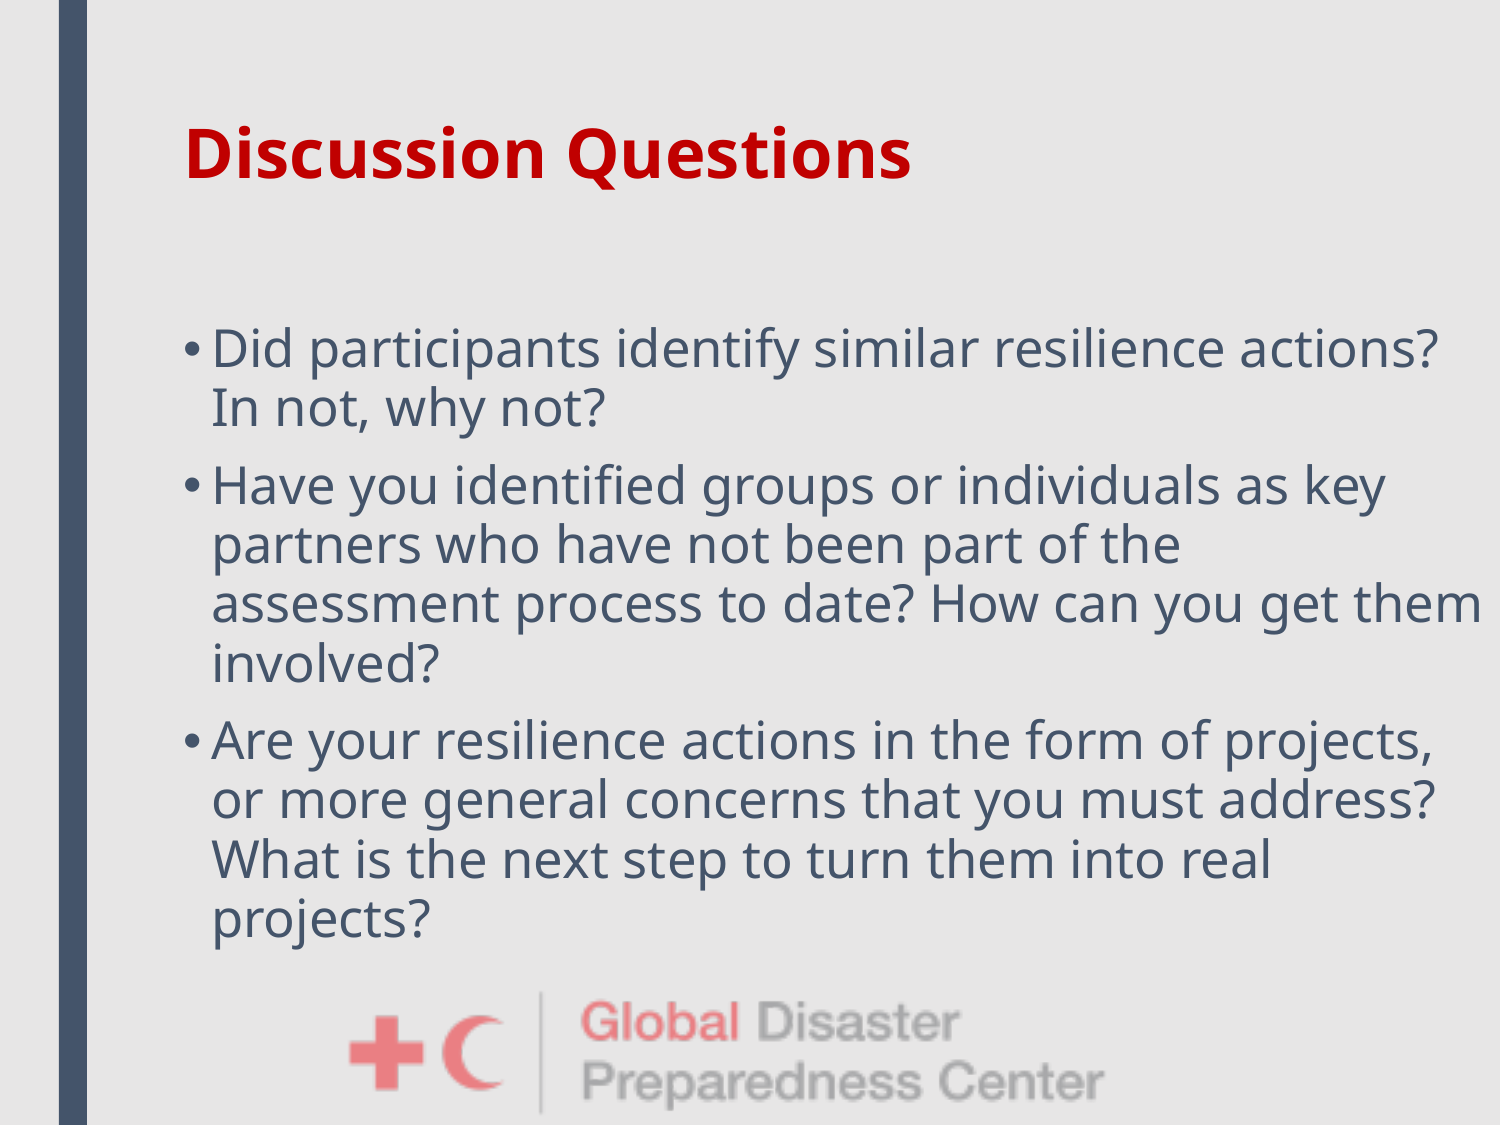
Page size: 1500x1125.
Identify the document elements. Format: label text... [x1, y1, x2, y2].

list Did participants identify similar resilience actions? In not, why not? Have you identified groups or individuals as key partners who have not been part of the assessment process to date? How can you get them involved? Are your resilience actions in the form of projects, or more general concerns that you must address? What is the next step to turn them into real projects? [168, 312, 1500, 963]
title Discussion Questions [168, 112, 1351, 312]
